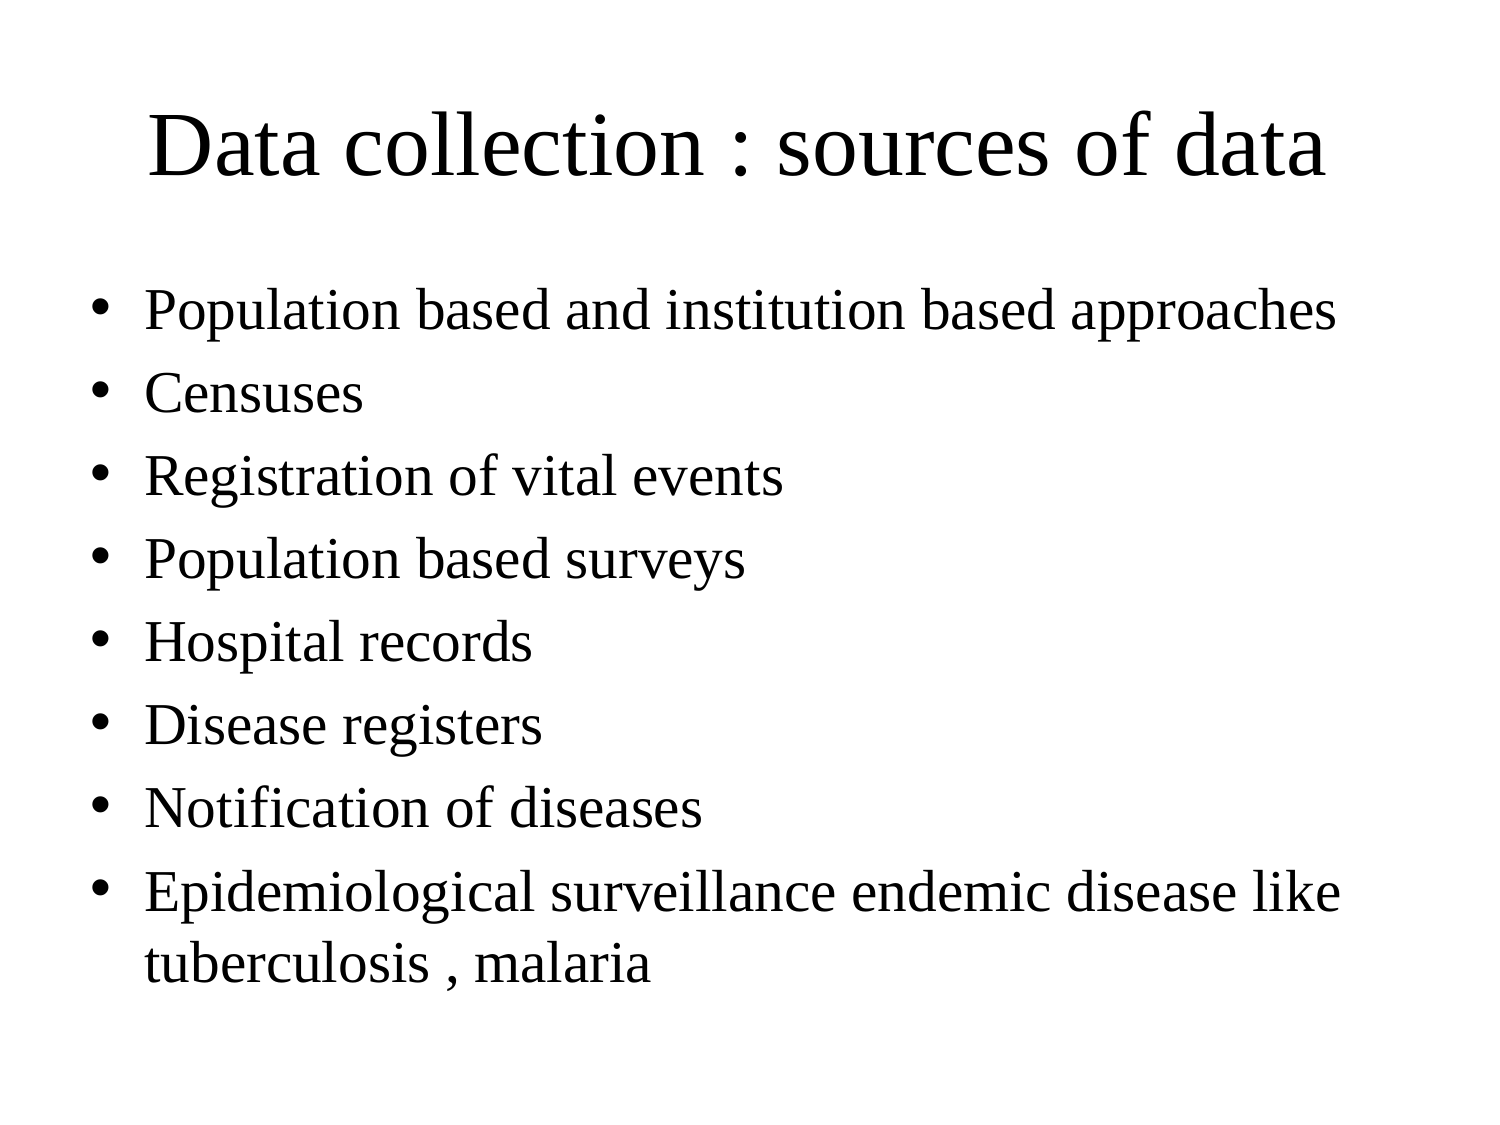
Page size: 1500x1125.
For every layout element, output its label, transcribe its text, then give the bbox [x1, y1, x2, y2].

title Data collection : sources of data [75, 45, 1425, 233]
list Population based and institution based approaches Censuses Registration of vital events Population based surveys Hospital records Disease registers Notification of diseases Epidemiological surveillance endemic disease like tuberculosis , malaria [75, 262, 1425, 1005]
